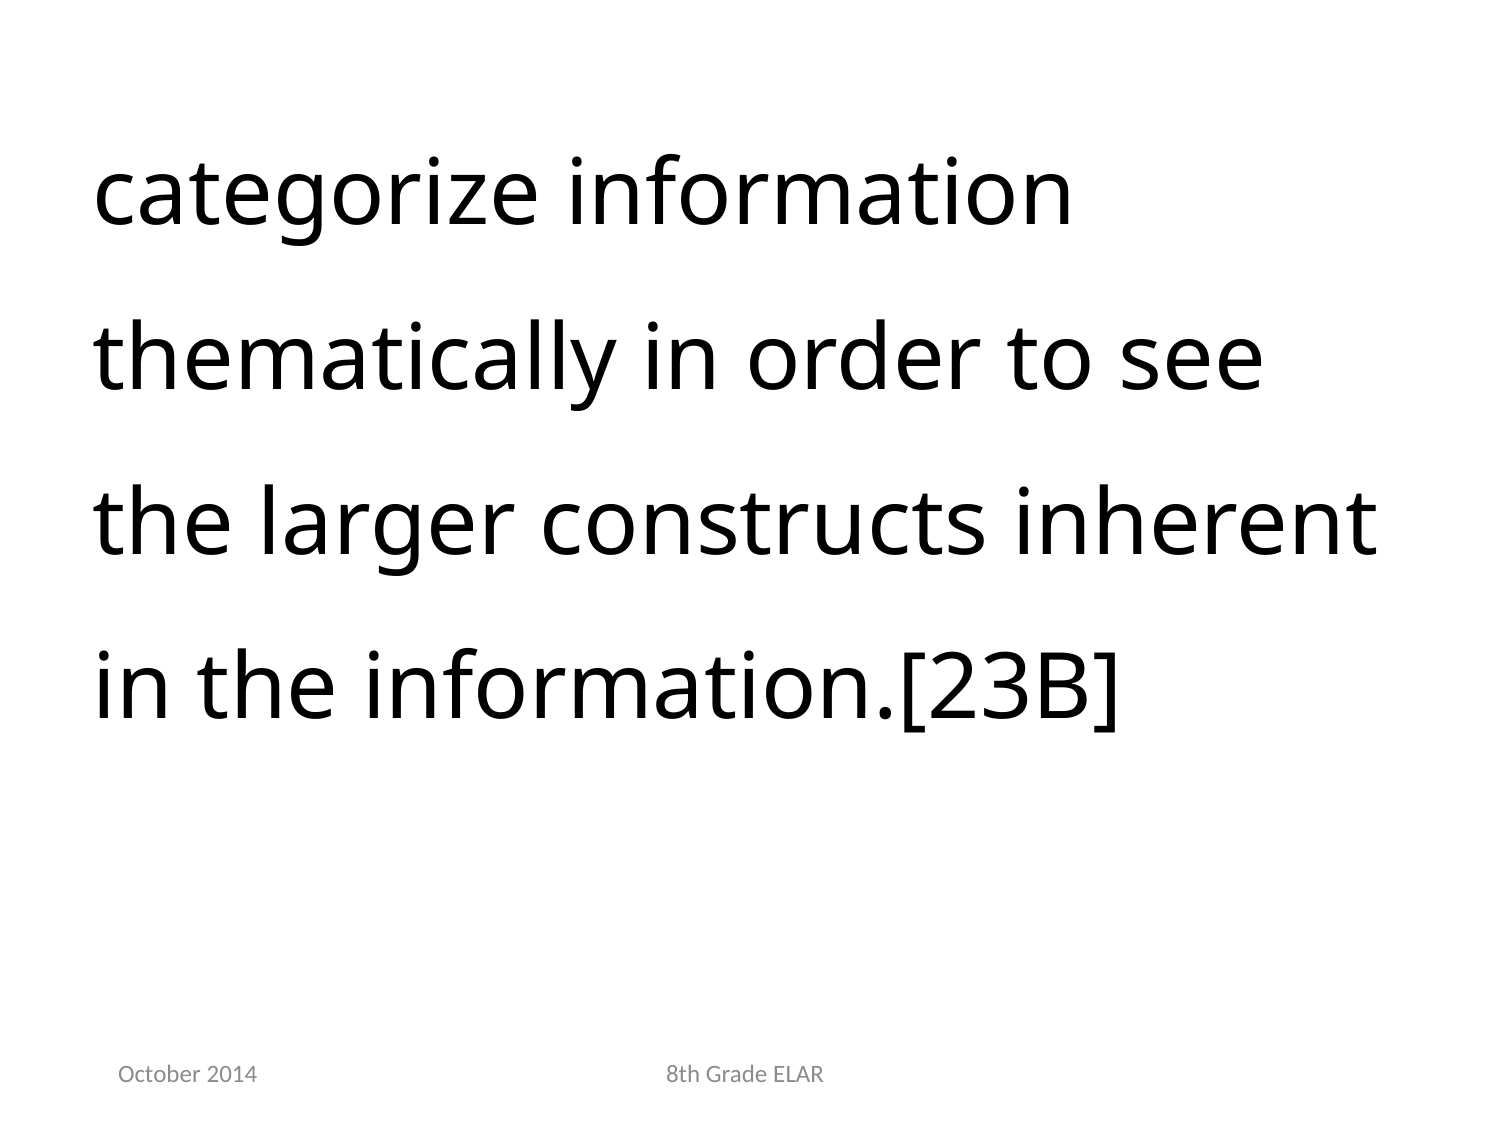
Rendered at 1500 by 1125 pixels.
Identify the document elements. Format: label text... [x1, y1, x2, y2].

subtitle categorize information thematically in order to see the larger constructs inherent in the information.[23B] [78, 70, 1429, 1014]
footer 8th Grade ELAR [492, 1042, 999, 1103]
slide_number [103, 1042, 441, 1103]
